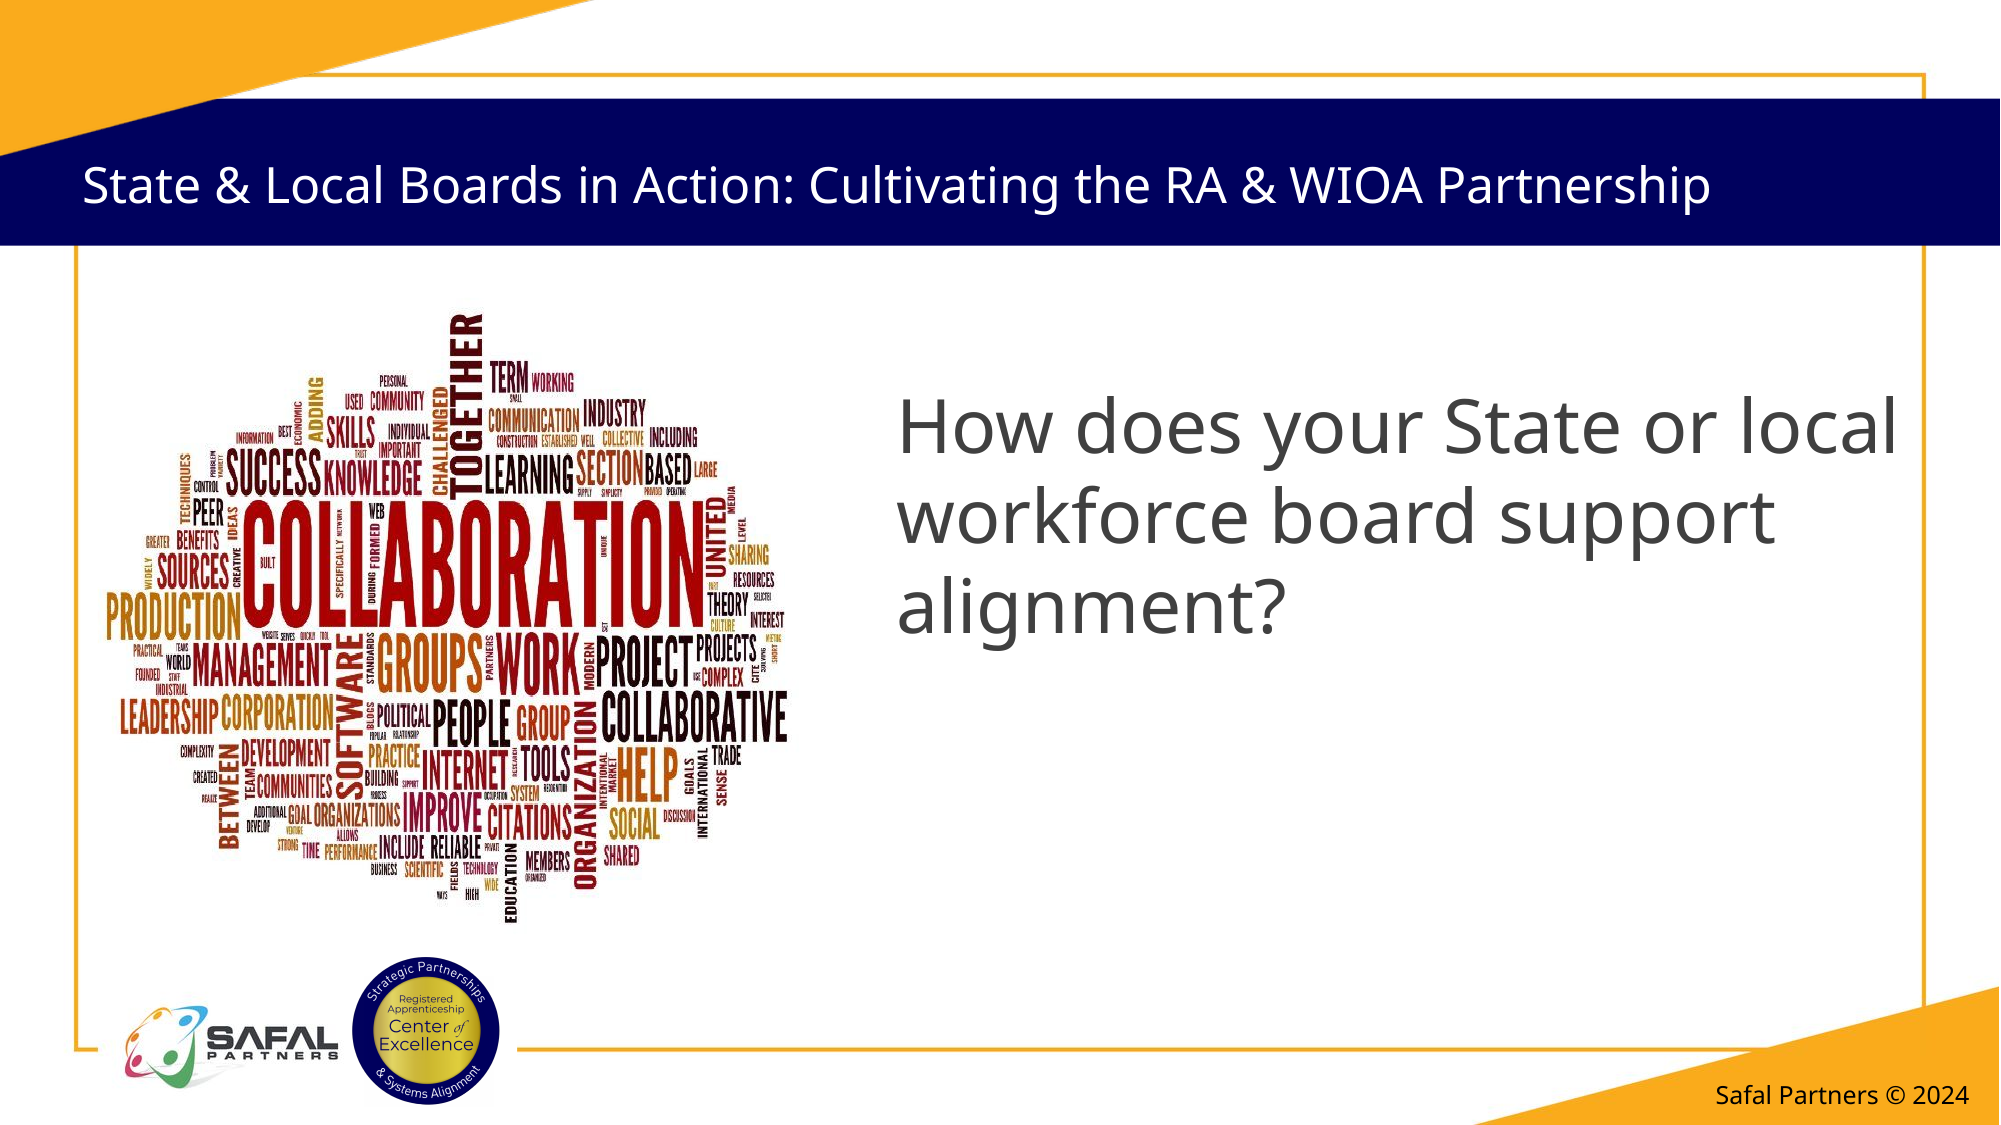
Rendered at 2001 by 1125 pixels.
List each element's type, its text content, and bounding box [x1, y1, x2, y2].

title State & Local Boards in Action: Cultivating the RA & WIOA Partnership [67, 131, 2000, 243]
list How does your State or local workforce board support alignment? [881, 281, 1917, 956]
slide_number Safal Partners © 2024 [1439, 1065, 1985, 1125]
picture [0, 0, 2001, 1125]
